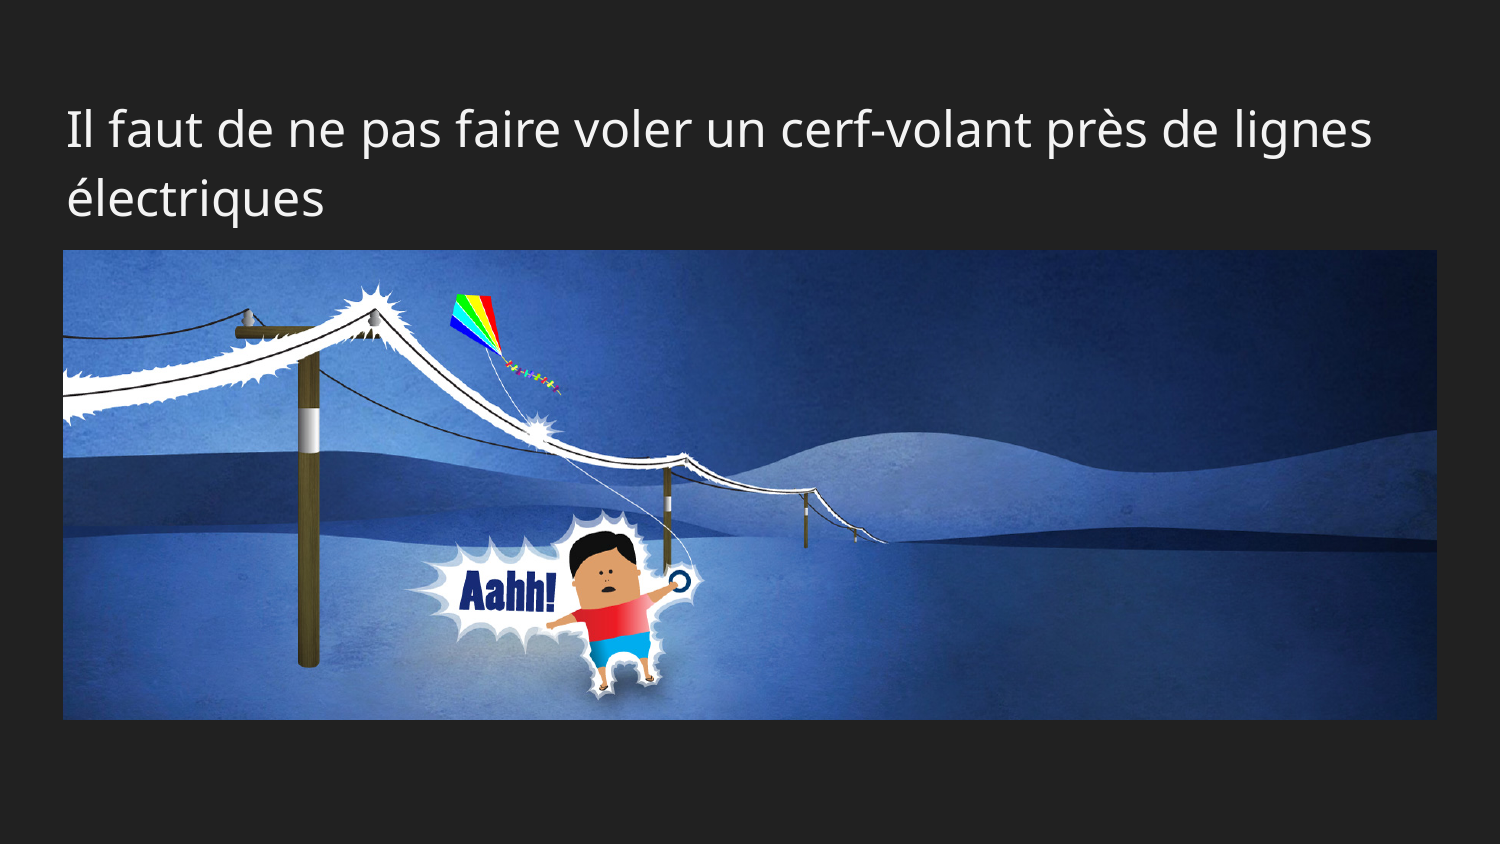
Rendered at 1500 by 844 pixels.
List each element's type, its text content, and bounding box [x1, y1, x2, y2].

picture [62, 250, 1438, 720]
title Il faut de ne pas faire voler un cerf-volant près de lignes électriques [51, 72, 1449, 167]
